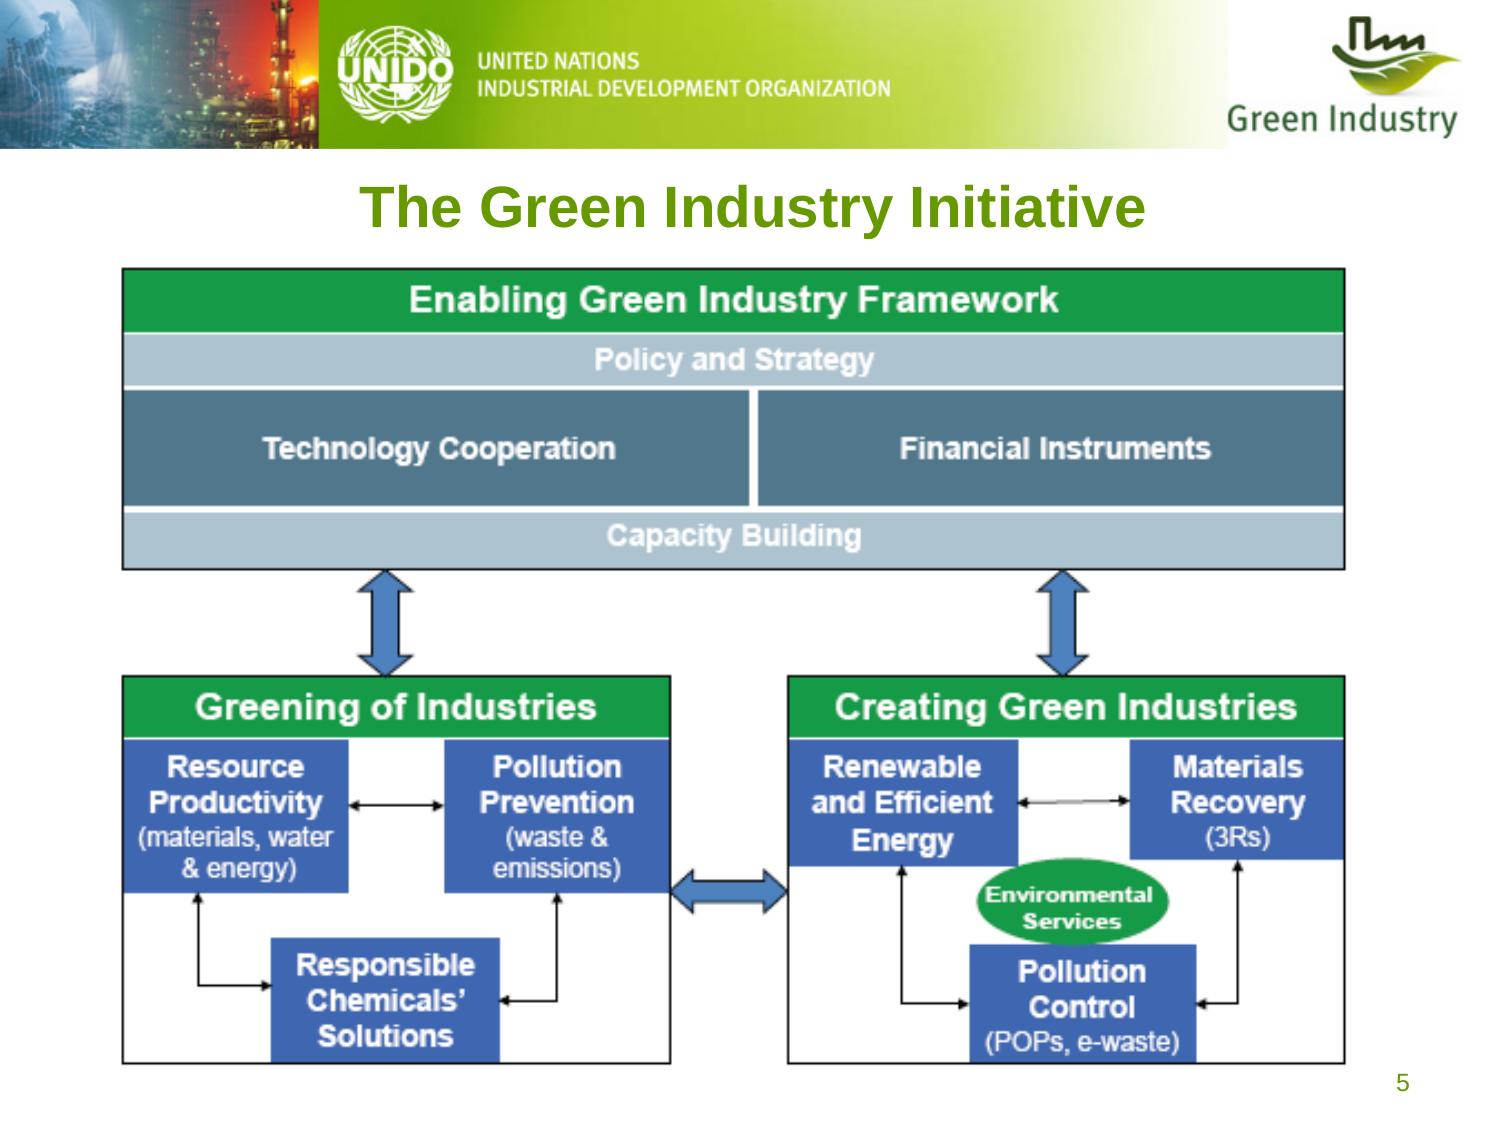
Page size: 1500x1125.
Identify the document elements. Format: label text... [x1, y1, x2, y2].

picture [99, 255, 1365, 1084]
title The Green Industry Initiative [76, 128, 1448, 280]
picture [0, 0, 1500, 148]
slide_number 5 [1074, 1058, 1426, 1103]
